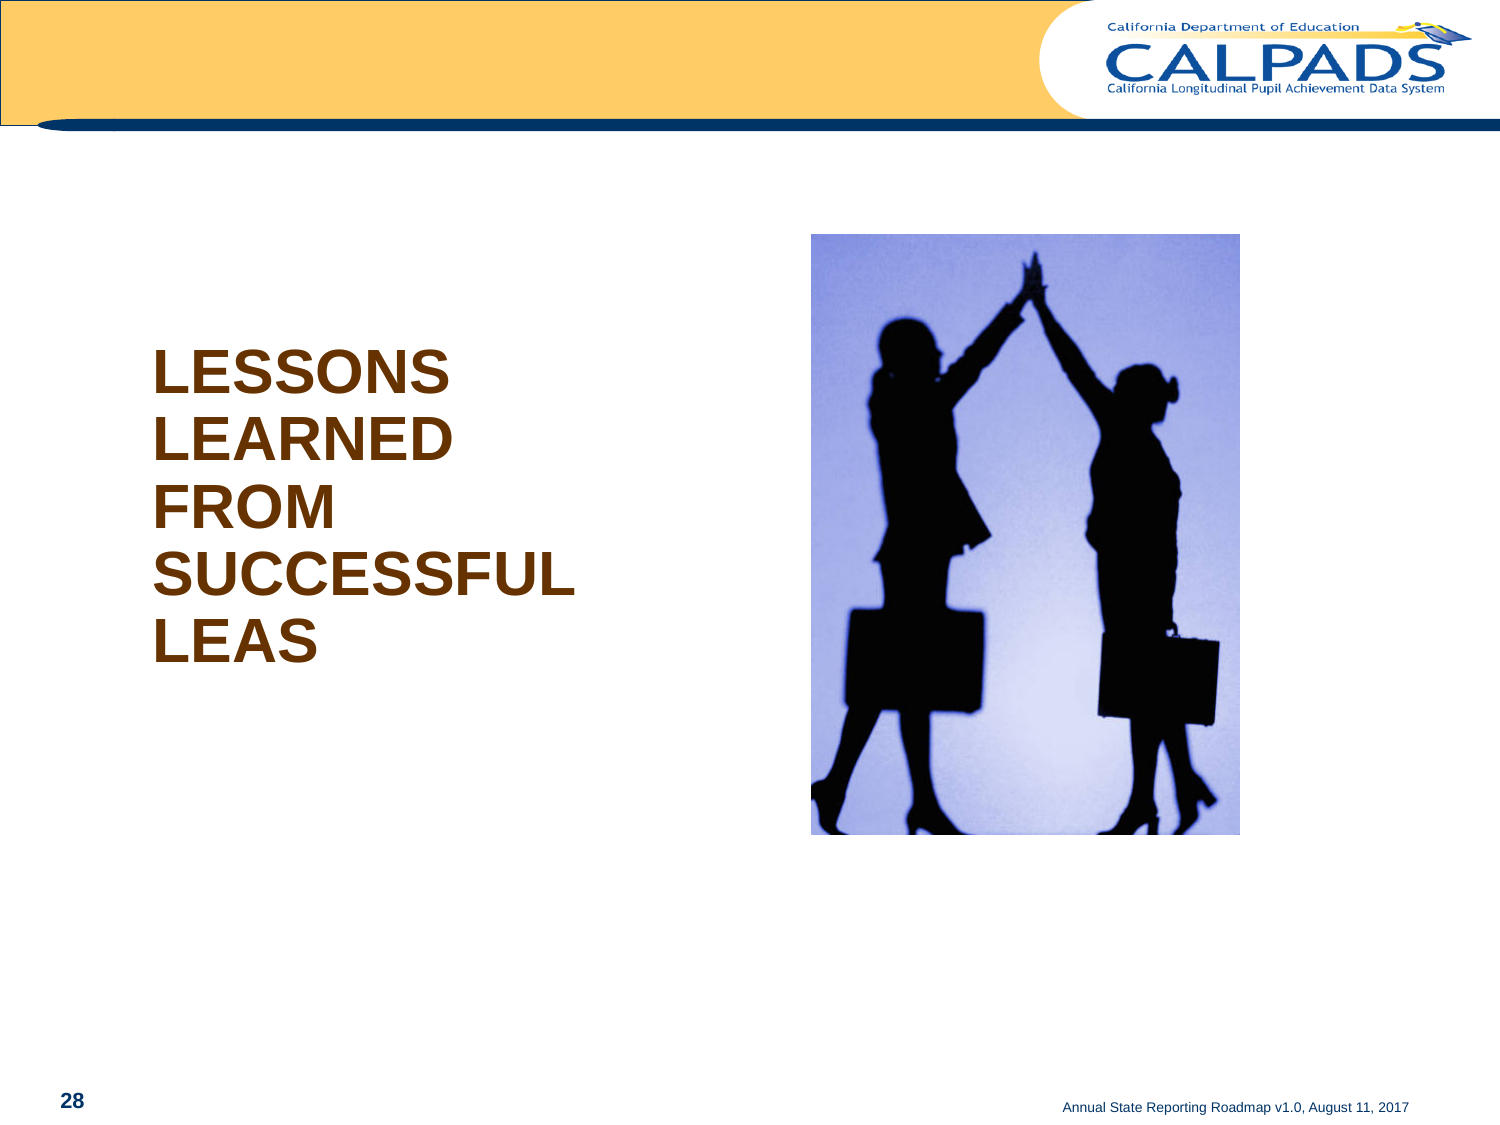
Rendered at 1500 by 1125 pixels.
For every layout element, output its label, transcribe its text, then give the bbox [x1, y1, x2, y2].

picture [1103, 20, 1472, 95]
footer Annual State Reporting Roadmap v1.0, August 11, 2017 [624, 1062, 1426, 1123]
title Lessons Learned from Successful LEAs [137, 396, 674, 620]
picture [810, 234, 1240, 835]
slide_number 28 [23, 1064, 121, 1121]
